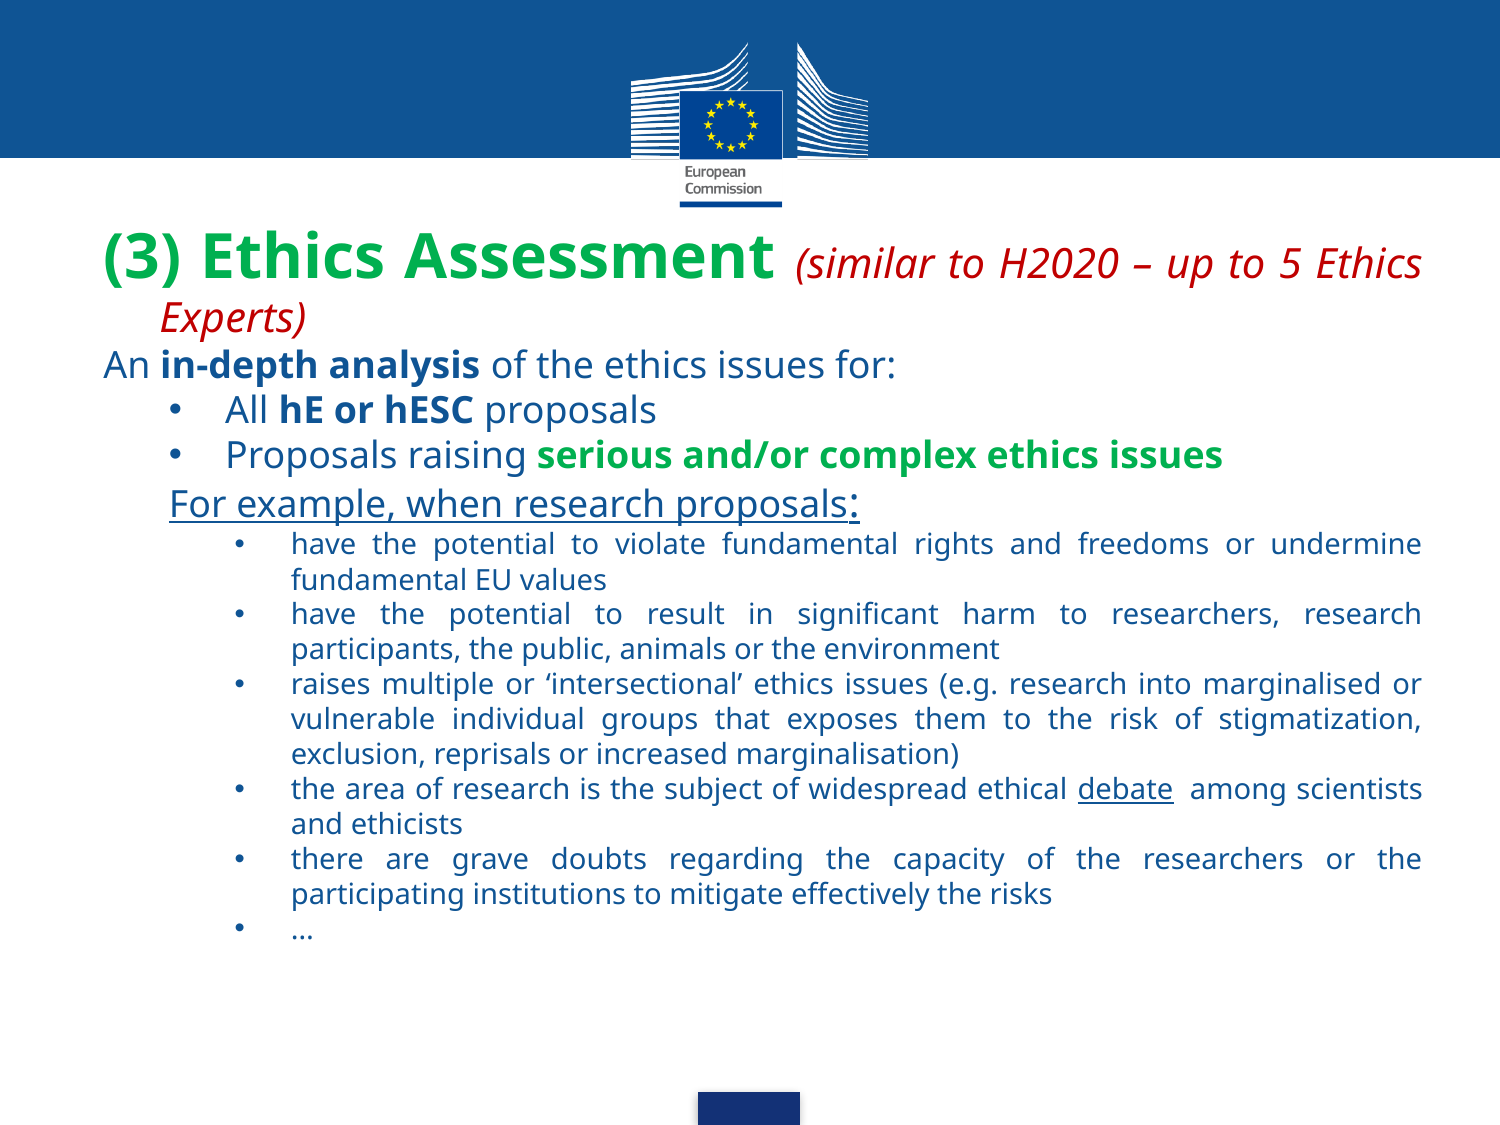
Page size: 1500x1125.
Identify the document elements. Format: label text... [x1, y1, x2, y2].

picture [631, 42, 868, 208]
list (3) Ethics Assessment (similar to H2020 – up to 5 Ethics Experts) An in-depth analysis of the ethics issues for: All hE or hESC proposals Proposals raising serious and/or complex ethics issues For example, when research proposals: have the potential to violate fundamental rights and freedoms or undermine fundamental EU values have the potential to result in significant harm to researchers, research participants, the public, animals or the environment raises multiple or ‘intersectional’ ethics issues (e.g. research into marginalised or vulnerable individual groups that exposes them to the risk of stigmatization, exclusion, reprisals or increased marginalisation) the area of research is the subject of widespread ethical debate among scientists and ethicists there are grave doubts regarding the capacity of the researchers or the participating institutions to mitigate effectively the risks … [88, 208, 1438, 1059]
